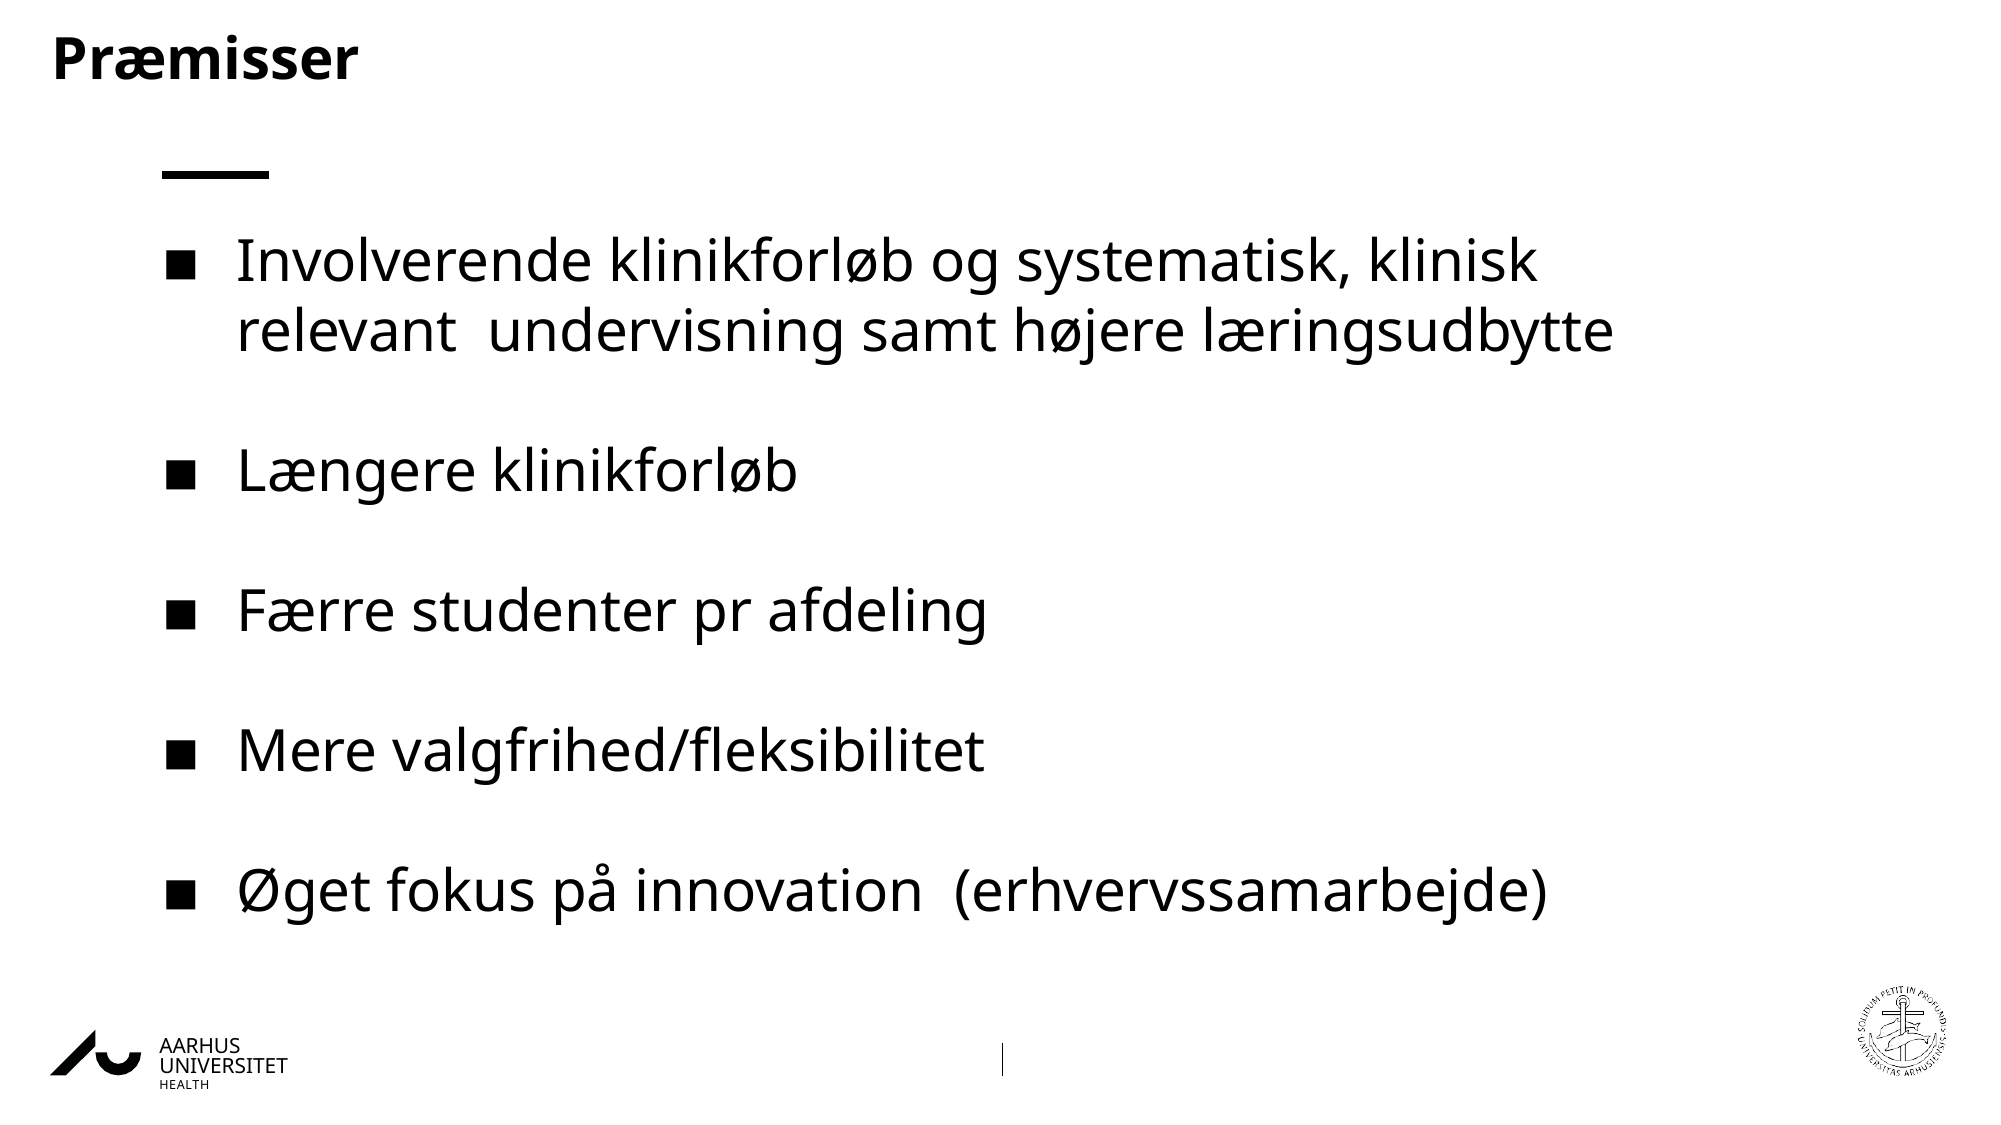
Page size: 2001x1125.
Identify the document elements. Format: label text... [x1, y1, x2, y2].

title Præmisser [49, 20, 1212, 209]
text_box [49, 1029, 96, 1076]
picture [1858, 986, 1947, 1076]
text_box Involverende klinikforløb og systematisk, klinisk relevant undervisning samt højere læringsudbytte Længere klinikforløb Færre studenter pr afdeling Mere valgfrihed/fleksibilitet Øget fokus på innovation (erhvervssamarbejde) [159, 223, 1667, 1063]
footer AARHUS UNIVERSITET HEALTH [157, 1031, 338, 1125]
text_box [95, 1052, 142, 1076]
